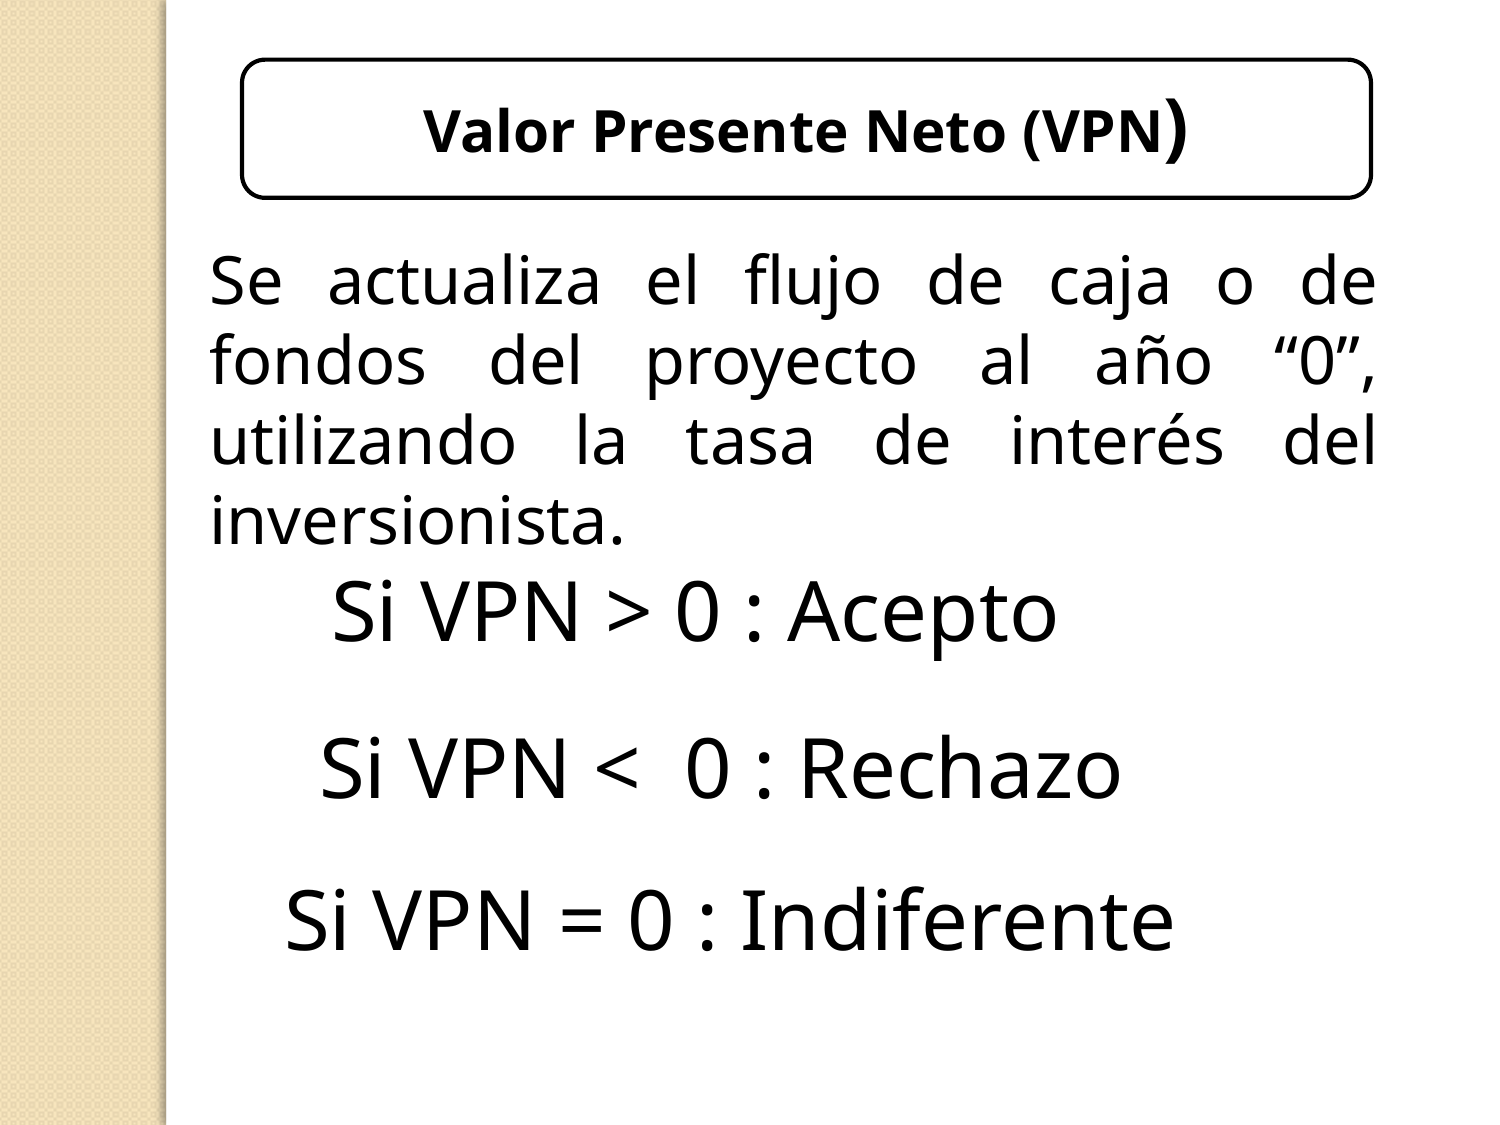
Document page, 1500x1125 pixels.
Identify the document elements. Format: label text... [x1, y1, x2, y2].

text_box Se actualiza el flujo de caja o de fondos del proyecto al año “0”, utilizando la tasa de interés del inversionista. [194, 230, 1395, 656]
text_box Si VPN = 0 : Indiferente [269, 859, 1336, 975]
text_box Si VPN > 0 : Acepto [316, 656, 1149, 666]
text_box Si VPN < 0 : Rechazo [304, 707, 1266, 823]
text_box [241, 58, 1372, 199]
